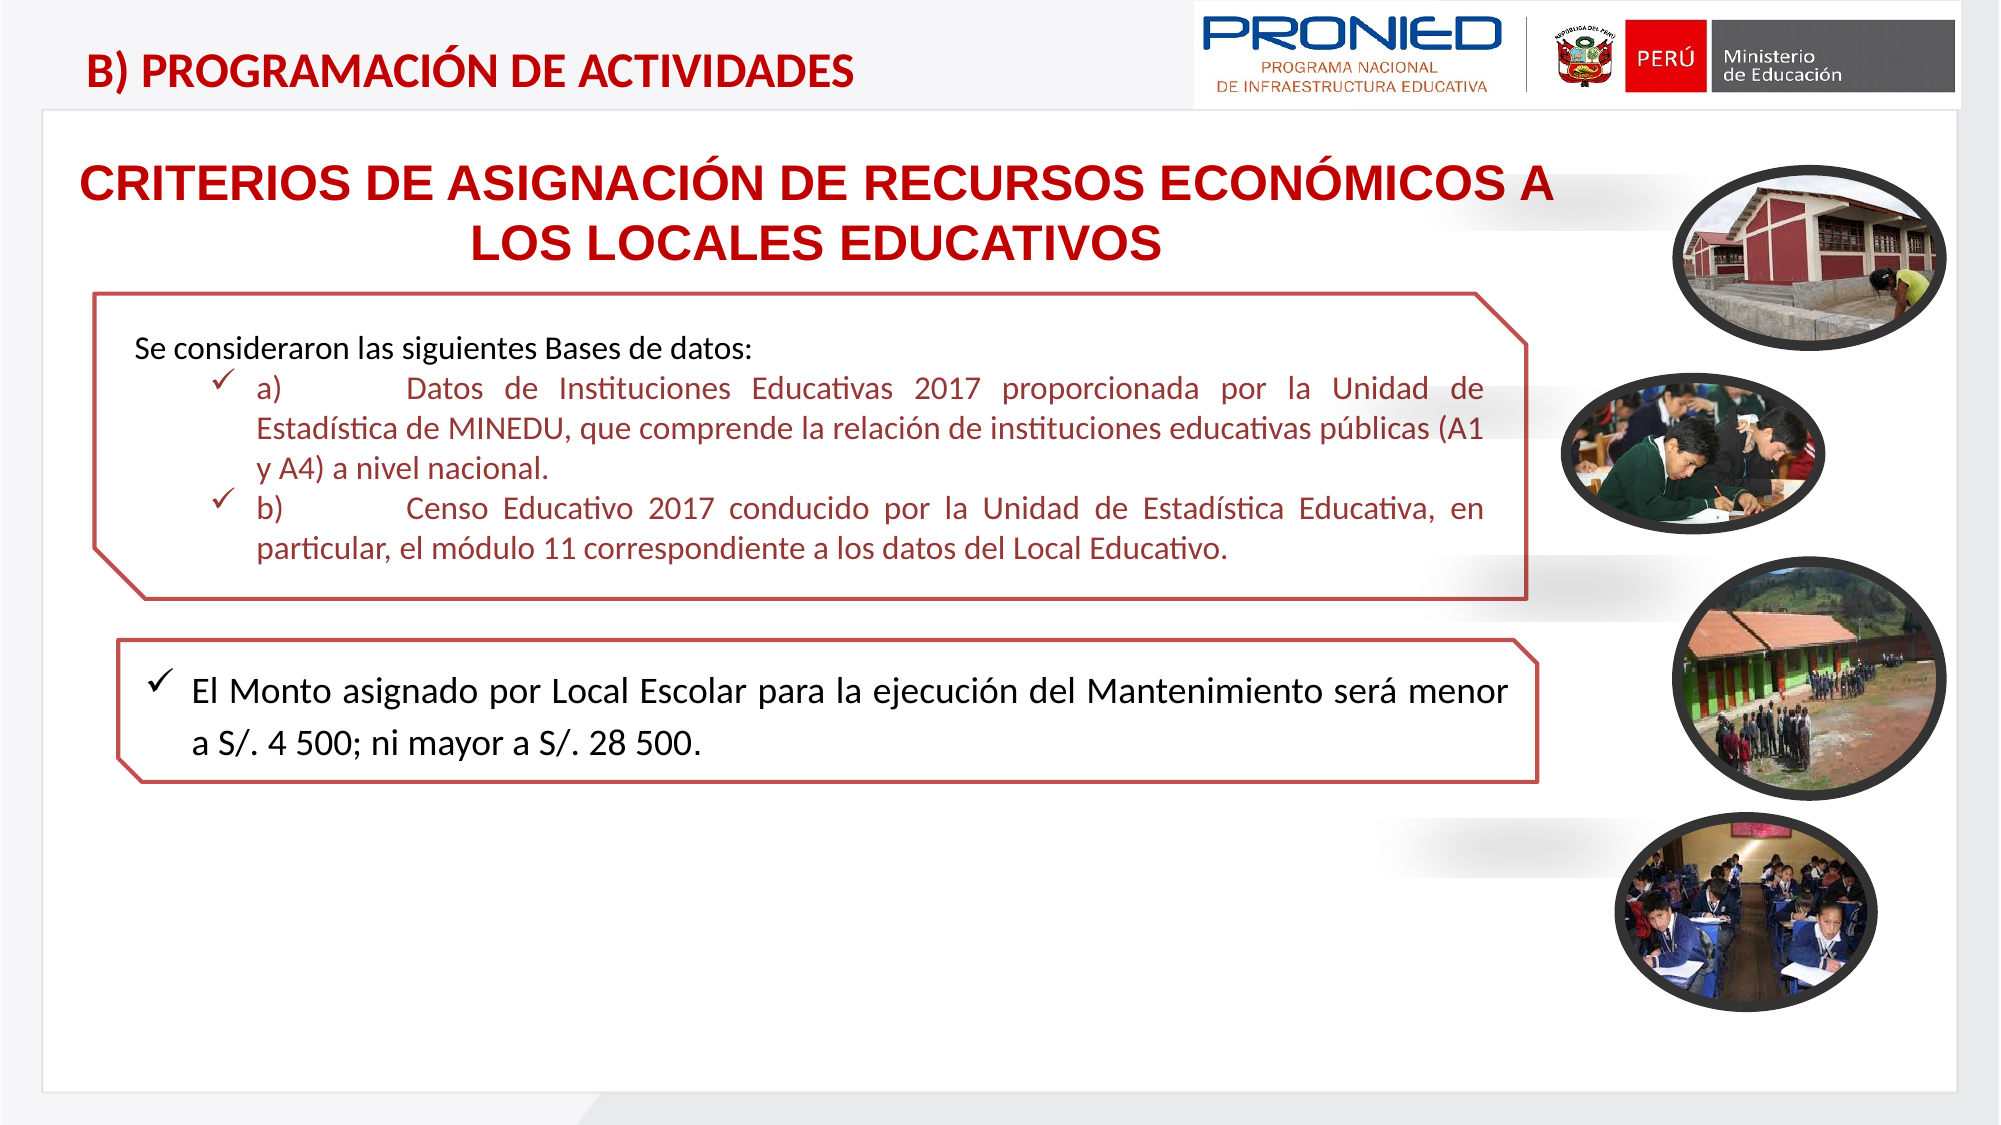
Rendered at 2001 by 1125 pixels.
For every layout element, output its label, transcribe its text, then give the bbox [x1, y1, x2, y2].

text_box CRITERIOS DE ASIGNACIÓN DE RECURSOS ECONÓMICOS A LOS LOCALES EDUCATIVOS [40, 142, 1594, 278]
picture [0, 0, 2000, 1125]
text_box B) PROGRAMACIÓN DE ACTIVIDADES [71, 30, 874, 114]
text_box Se consideraron las siguientes Bases de datos: a) Datos de Instituciones Educativas 2017 proporcionada por la Unidad de Estadística de MINEDU, que comprende la relación de instituciones educativas públicas (A1 y A4) a nivel nacional. b) Censo Educativo 2017 conducido por la Unidad de Estadística Educativa, en particular, el módulo 11 correspondiente a los datos del Local Educativo. [92, 291, 1529, 601]
text_box El Monto asignado por Local Escolar para la ejecución del Mantenimiento será menor a S/. 4 500; ni mayor a S/. 28 500. [116, 637, 1540, 784]
